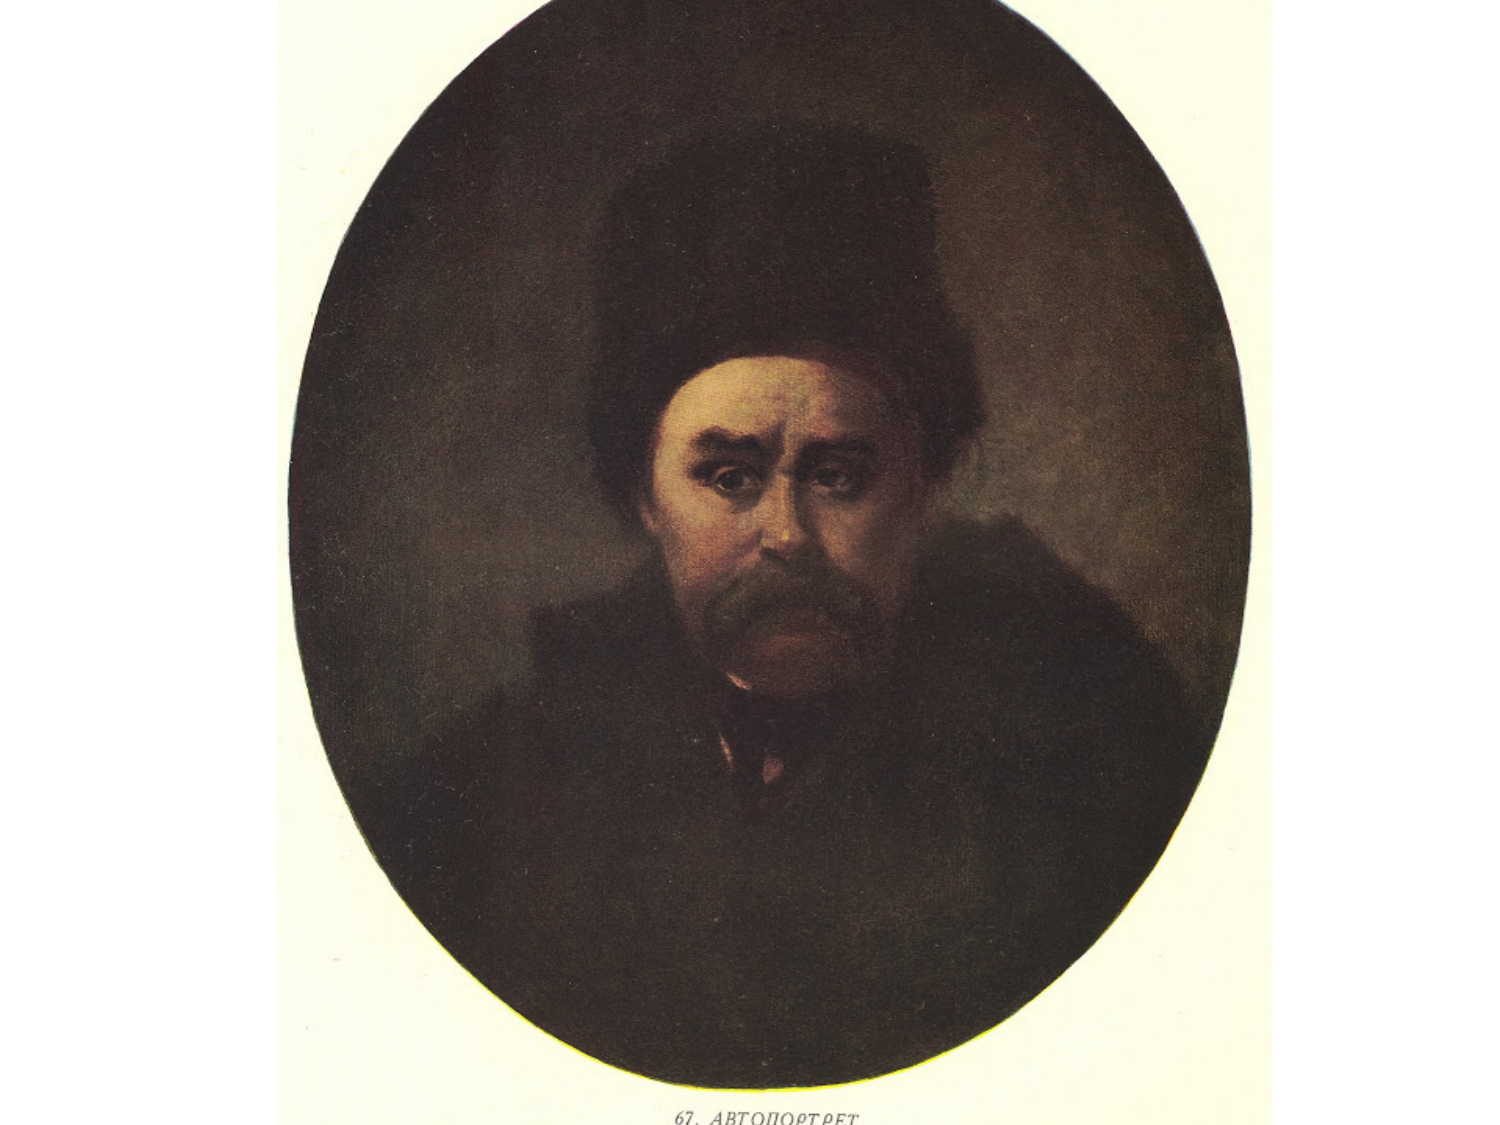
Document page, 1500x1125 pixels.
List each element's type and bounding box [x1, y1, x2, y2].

picture [277, 0, 1272, 1125]
